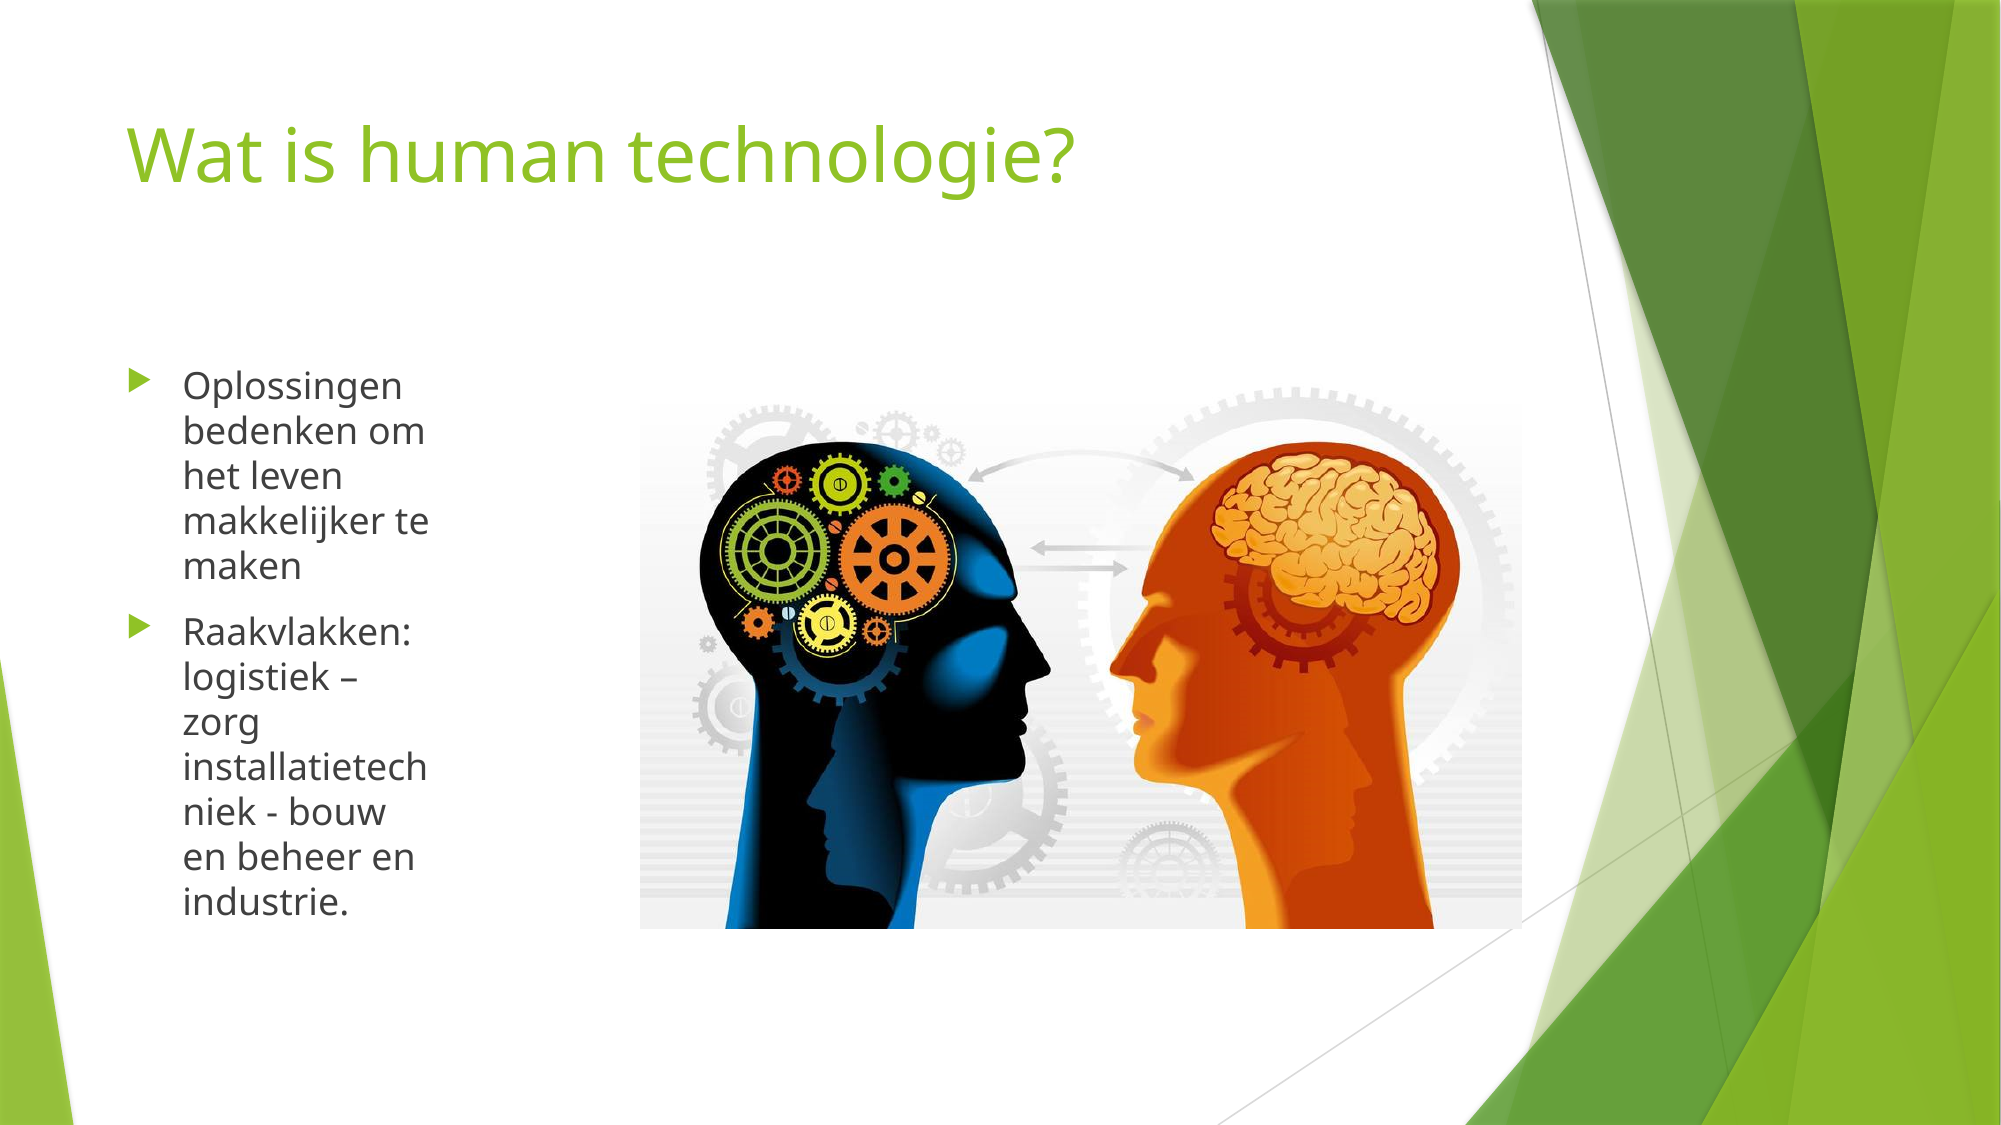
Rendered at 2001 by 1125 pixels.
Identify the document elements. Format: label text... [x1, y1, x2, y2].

picture [639, 353, 1522, 930]
list Oplossingen bedenken om het leven makkelijker te maken Raakvlakken: logistiek – zorg installatietechniek - bouw en beheer en industrie. [111, 354, 450, 992]
title Wat is human technologie? [111, 99, 1522, 317]
